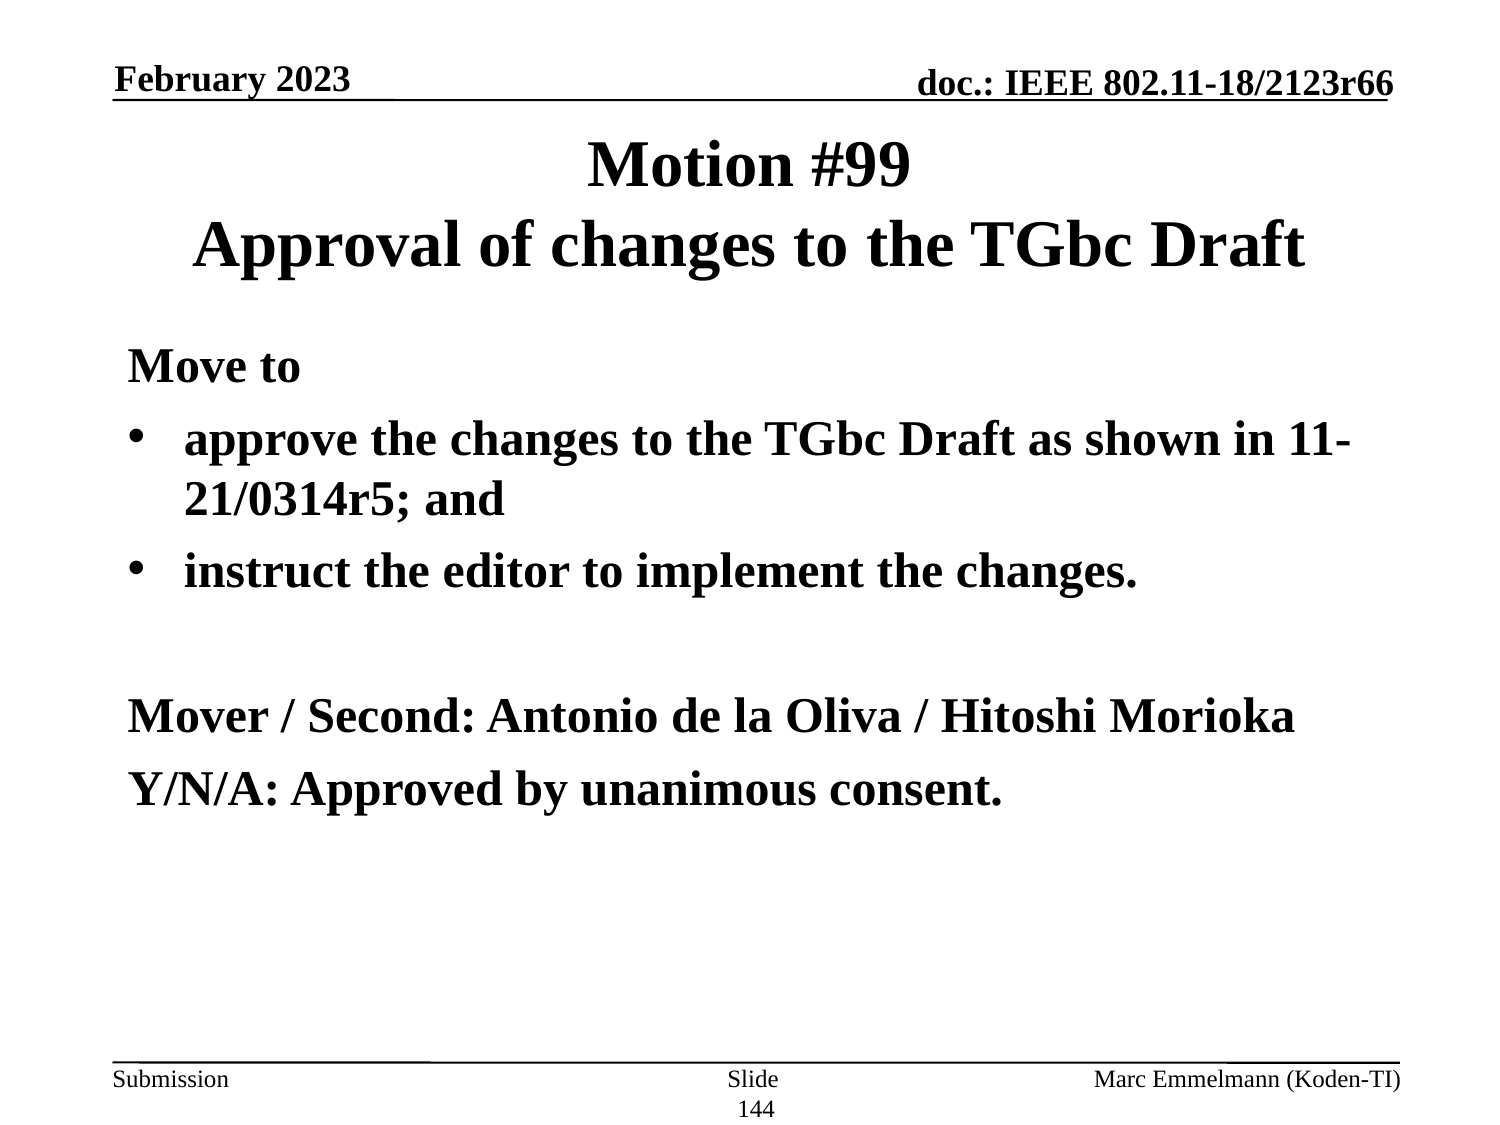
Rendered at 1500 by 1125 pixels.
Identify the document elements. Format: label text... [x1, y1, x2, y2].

footer Marc Emmelmann (Koden-TI) [878, 1061, 1402, 1093]
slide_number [114, 54, 423, 100]
title Motion #99 Approval of changes to the TGbc Draft [112, 112, 1388, 288]
list Move to approve the changes to the TGbc Draft as shown in 11-21/0314r5; and instruct the editor to implement the changes. Mover / Second: Antonio de la Oliva / Hitoshi Morioka Y/N/A: Approved by unanimous consent. [112, 324, 1388, 1000]
slide_number Slide 144 [712, 1061, 800, 1123]
